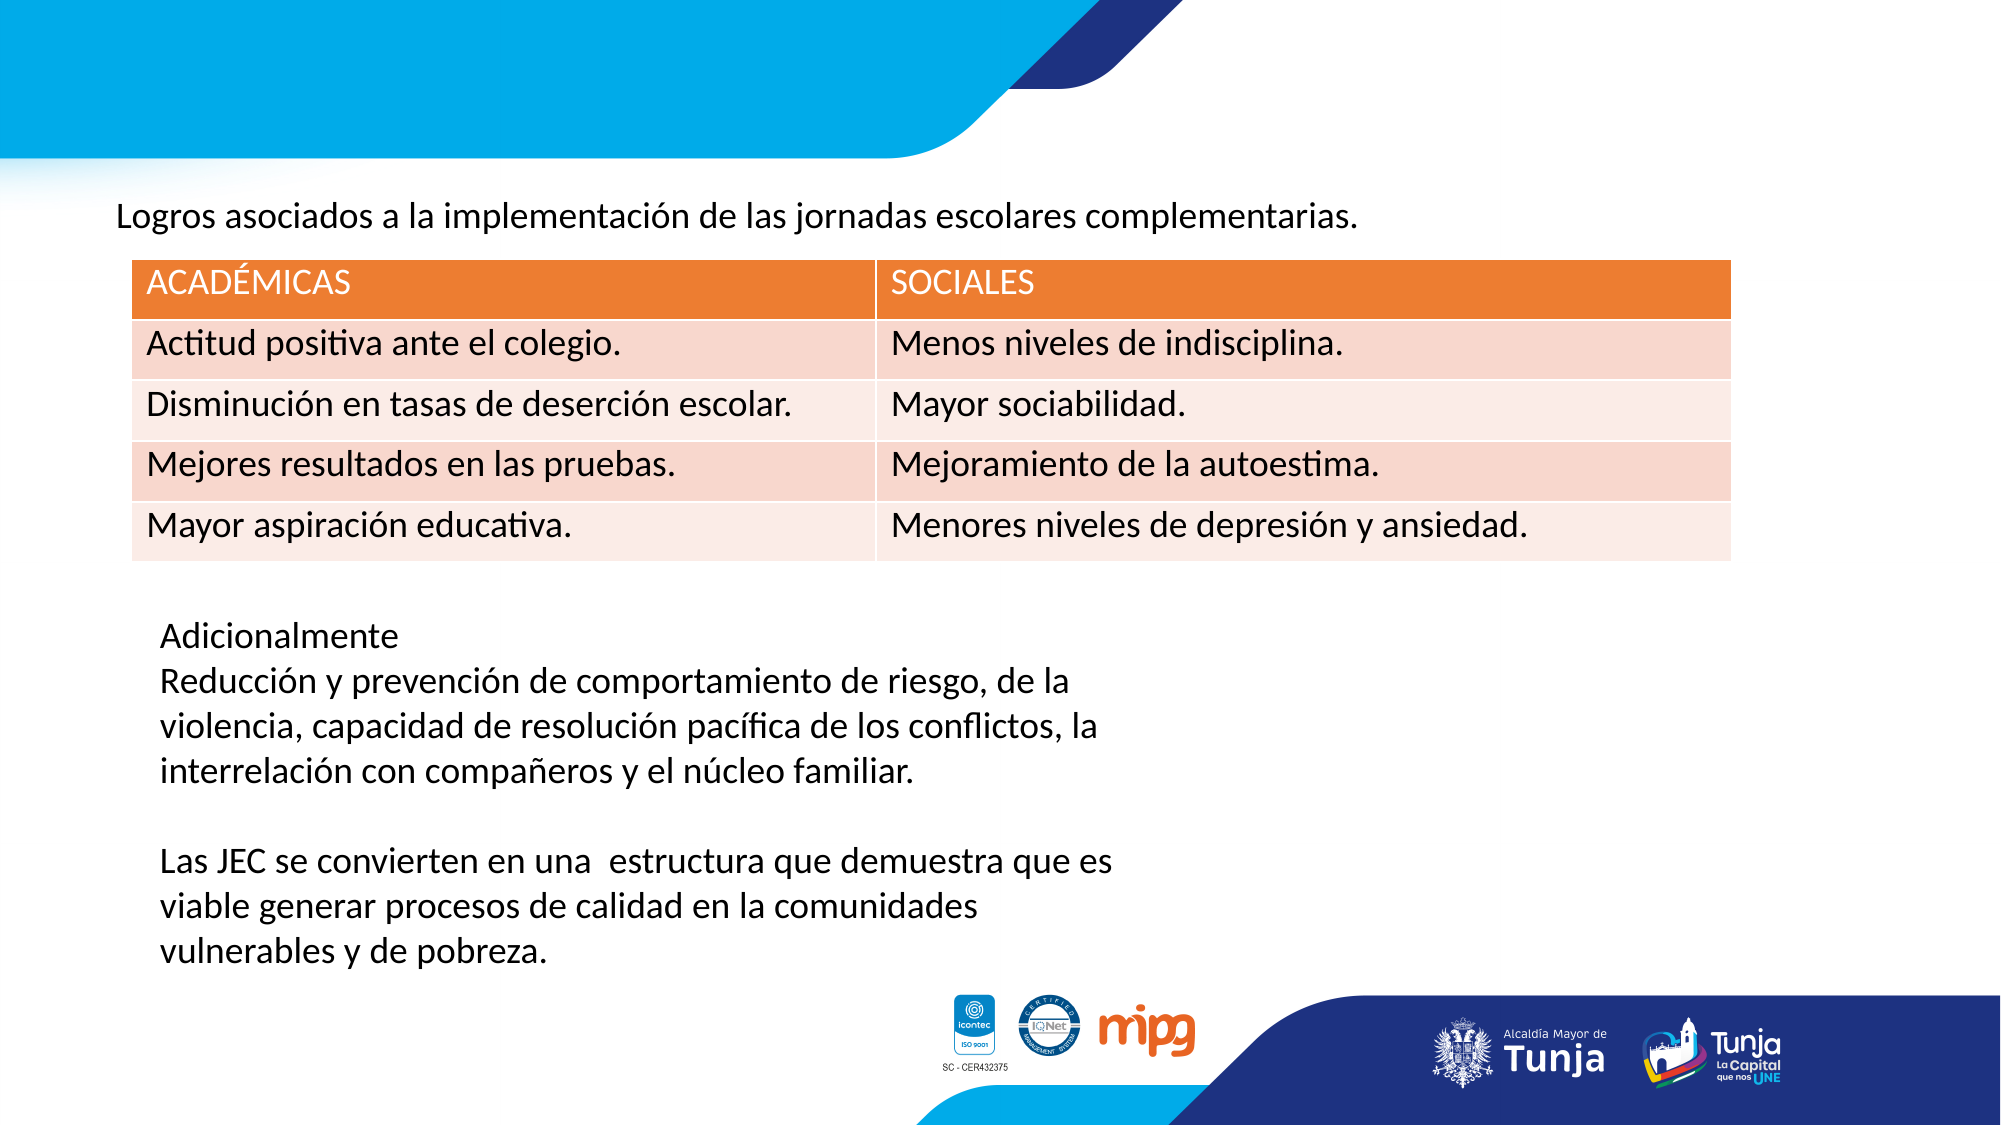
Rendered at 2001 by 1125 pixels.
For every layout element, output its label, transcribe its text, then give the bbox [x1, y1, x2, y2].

table_cell Menores niveles de depresión y ansiedad. [877, 503, 1731, 561]
table_header ACADÉMICAS [132, 260, 875, 319]
table_cell Mayor sociabilidad. [877, 381, 1731, 440]
table_cell Menos niveles de indisciplina. [877, 321, 1731, 379]
table_cell Mejores resultados en las pruebas. [132, 442, 875, 501]
table_header SOCIALES [877, 260, 1731, 319]
text_box Logros asociados a la implementación de las jornadas escolares complementarias. [101, 183, 1407, 244]
table_cell Actitud positiva ante el colegio. [132, 321, 875, 379]
table_cell Disminución en tasas de deserción escolar. [132, 381, 875, 440]
picture [0, 0, 2001, 1125]
table_cell Mejoramiento de la autoestima. [877, 442, 1731, 501]
text_box Adicionalmente Reducción y prevención de comportamiento de riesgo, de la violencia, capacidad de resolución pacífica de los conflictos, la interrelación con compañeros y el núcleo familiar. Las JEC se convierten en una estructura que demuestra que es viable generar procesos de calidad en la comunidades vulnerables y de pobreza. [145, 603, 1137, 978]
table_cell Mayor aspiración educativa. [132, 503, 875, 561]
